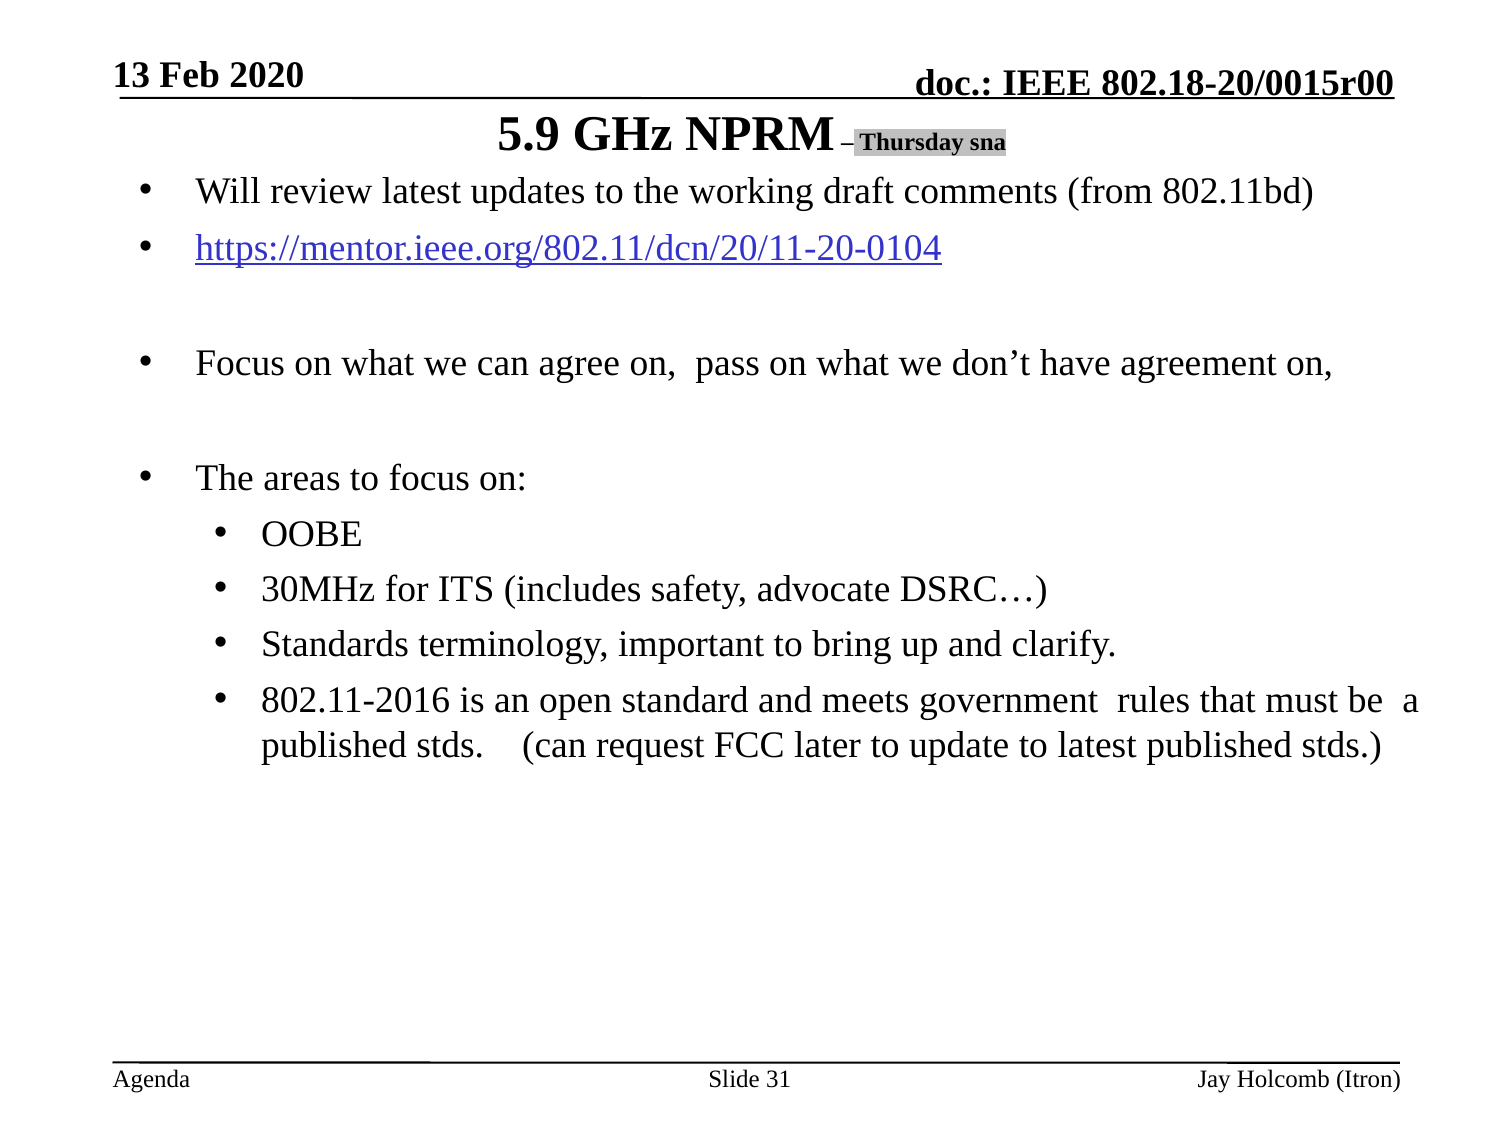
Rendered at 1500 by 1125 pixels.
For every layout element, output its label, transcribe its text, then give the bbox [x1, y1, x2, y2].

list Will review latest updates to the working draft comments (from 802.11bd) https://mentor.ieee.org/802.11/dcn/20/11-20-0104 Focus on what we can agree on, pass on what we don’t have agreement on, The areas to focus on: OOBE 30MHz for ITS (includes safety, advocate DSRC…) Standards terminology, important to bring up and clarify. 802.11-2016 is an open standard and meets government rules that must be a published stds. (can request FCC later to update to latest published stds.) [114, 157, 1488, 1063]
slide_number Slide 31 [699, 1061, 800, 1123]
title 5.9 GHz NPRM – Thursday sna [114, 103, 1390, 157]
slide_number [112, 49, 488, 95]
footer Jay Holcomb (Itron) [878, 1061, 1402, 1093]
